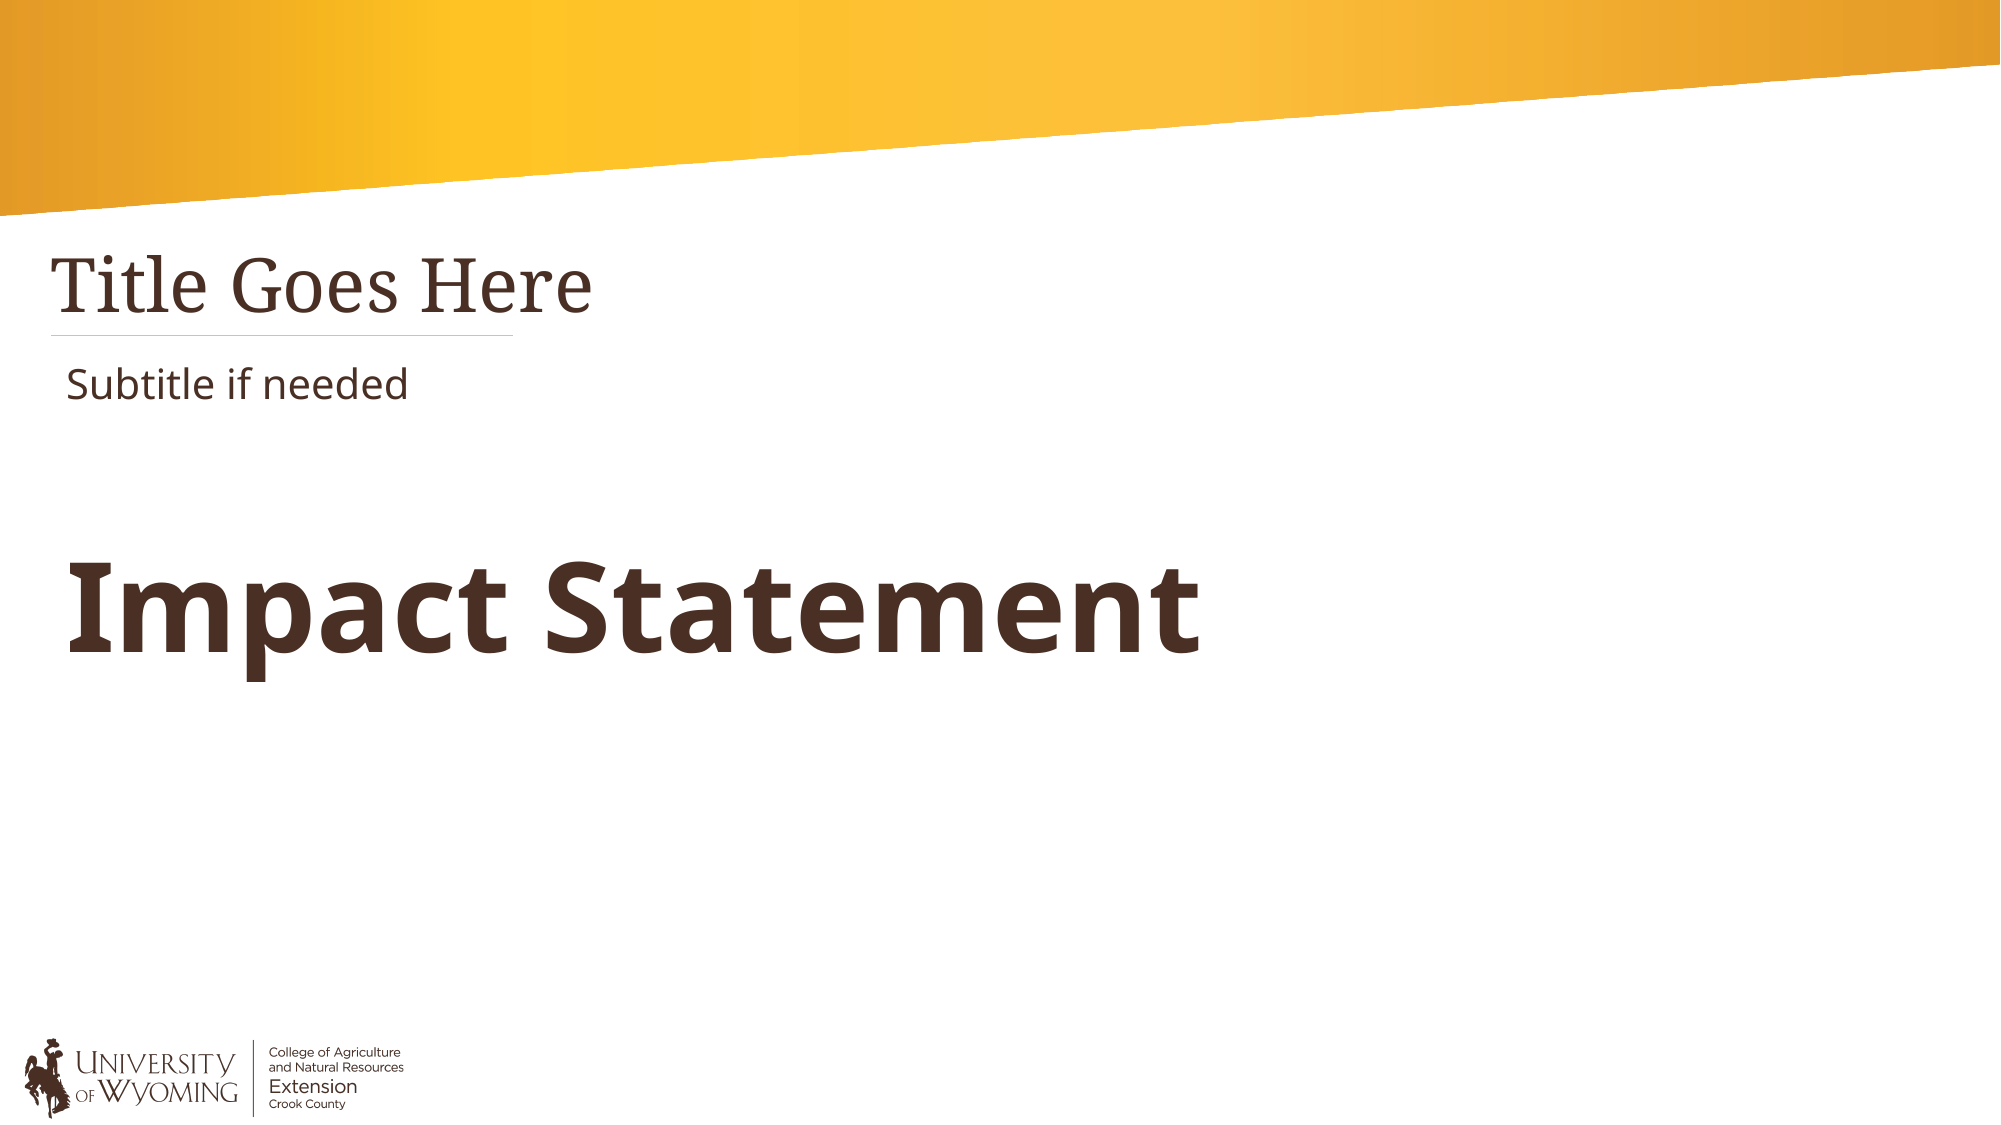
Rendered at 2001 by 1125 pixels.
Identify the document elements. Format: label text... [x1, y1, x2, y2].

picture [0, 1017, 428, 1125]
text_box Title Goes Here [35, 291, 1964, 335]
picture [0, 0, 2000, 291]
text_box Impact Statement [51, 519, 1931, 685]
text_box Subtitle if needed [51, 350, 1597, 416]
